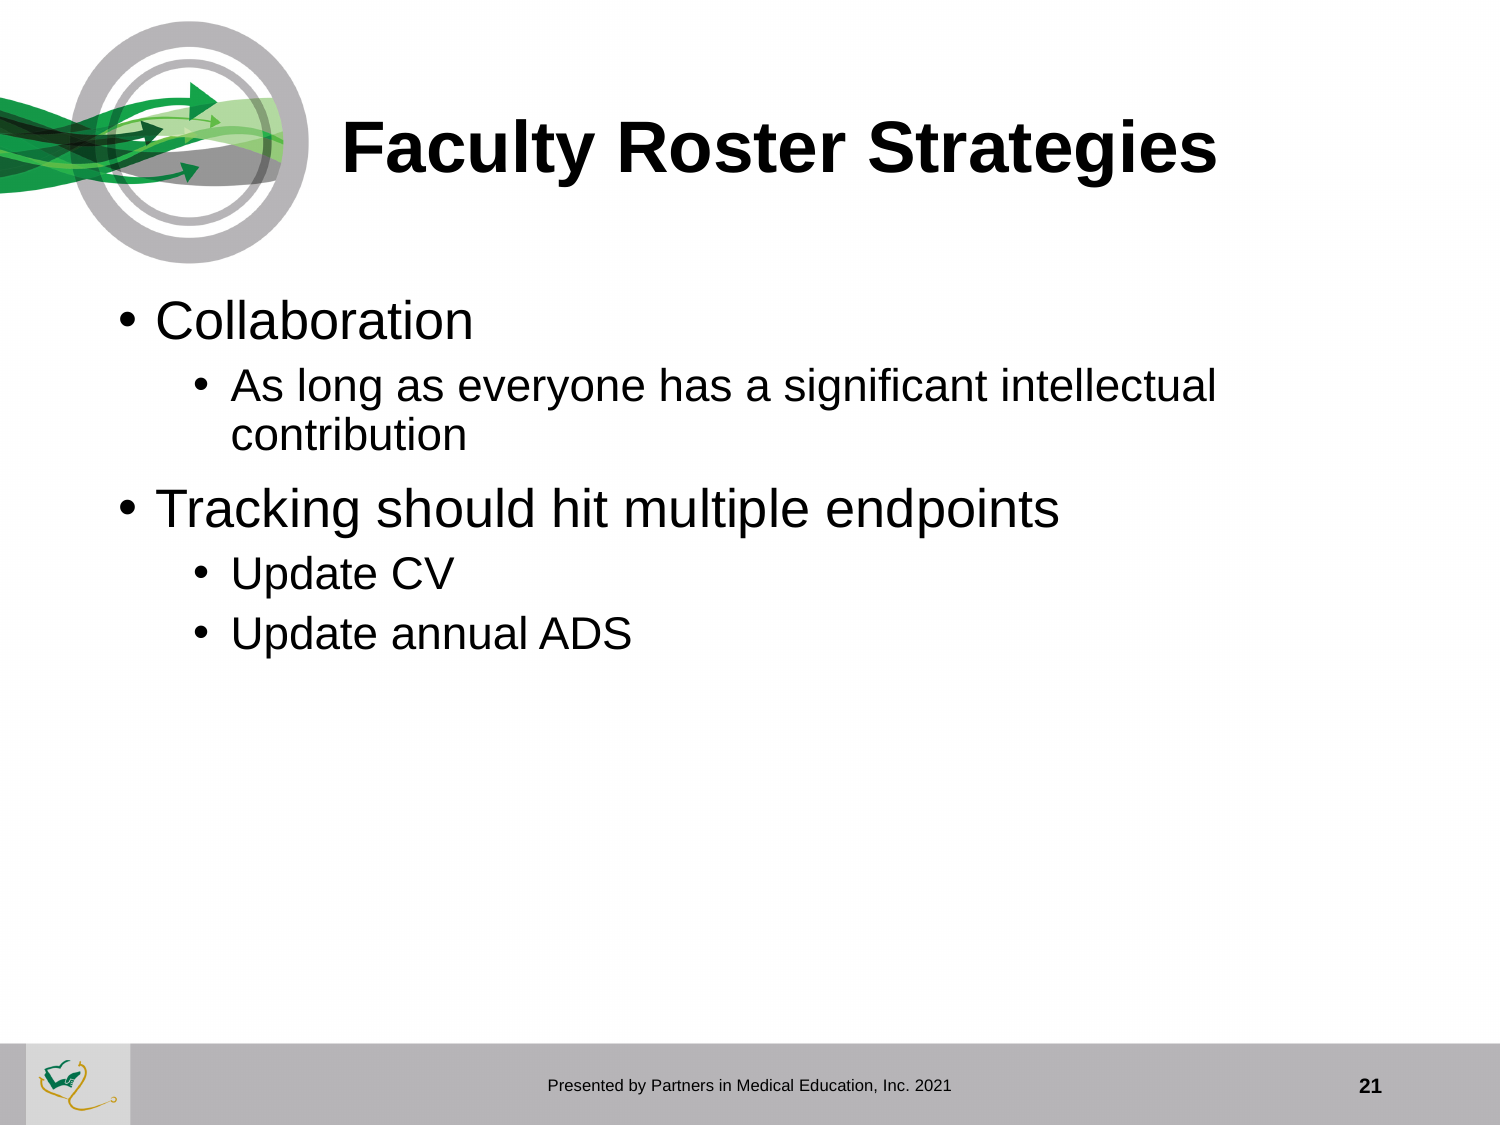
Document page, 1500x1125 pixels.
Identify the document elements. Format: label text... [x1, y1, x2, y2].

picture [0, 0, 1500, 1125]
footer Presented by Partners in Medical Education, Inc. 2021 [496, 1055, 1004, 1116]
slide_number 21 [1059, 1055, 1397, 1116]
list Collaboration As long as everyone has a significant intellectual contribution Tracking should hit multiple endpoints Update CV Update annual ADS [103, 285, 1397, 1014]
title Faculty Roster Strategies [326, 40, 1397, 258]
